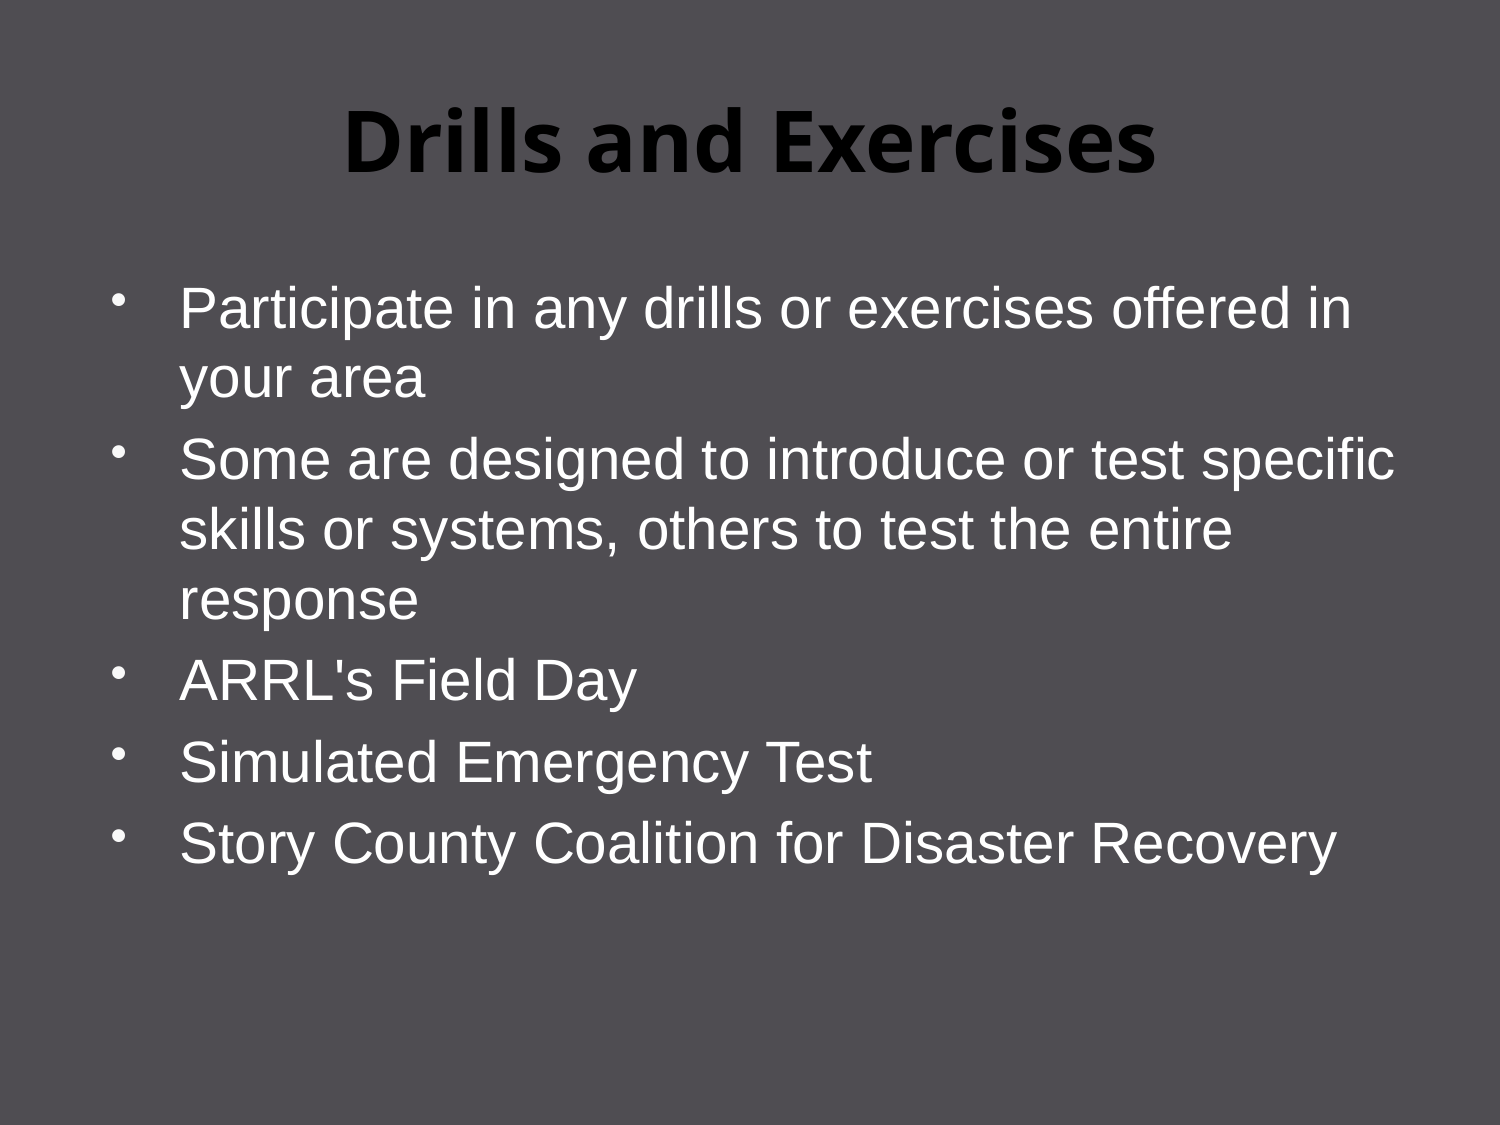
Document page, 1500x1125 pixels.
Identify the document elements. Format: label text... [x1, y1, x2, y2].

list Participate in any drills or exercises offered in your area Some are designed to introduce or test specific skills or systems, others to test the entire response ARRL's Field Day Simulated Emergency Test Story County Coalition for Disaster Recovery [75, 262, 1425, 1035]
title Drills and Exercises [75, 45, 1425, 233]
